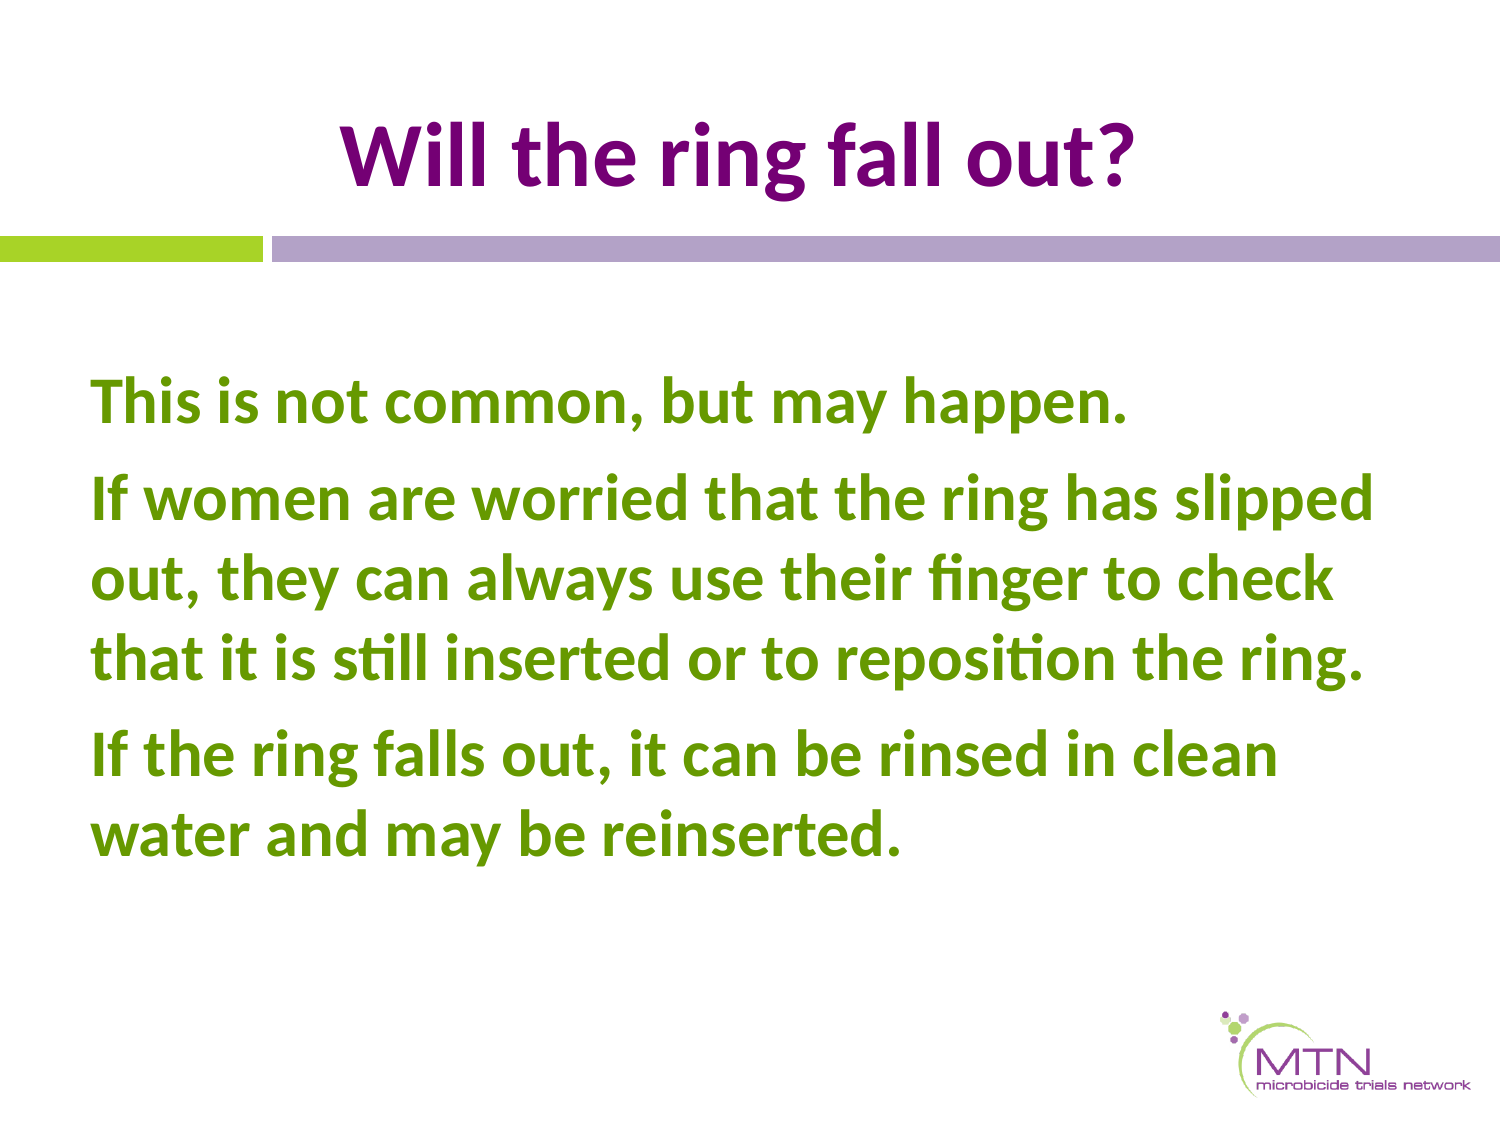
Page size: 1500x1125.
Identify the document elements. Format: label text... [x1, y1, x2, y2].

picture [1220, 1011, 1472, 1099]
text_box This is not common, but may happen. If women are worried that the ring has slipped out, they can always use their finger to check that it is still inserted or to reposition the ring. If the ring falls out, it can be rinsed in clean water and may be reinserted. [74, 281, 1425, 947]
text_box Will the ring fall out? [74, 87, 1425, 213]
picture [0, 236, 1500, 262]
